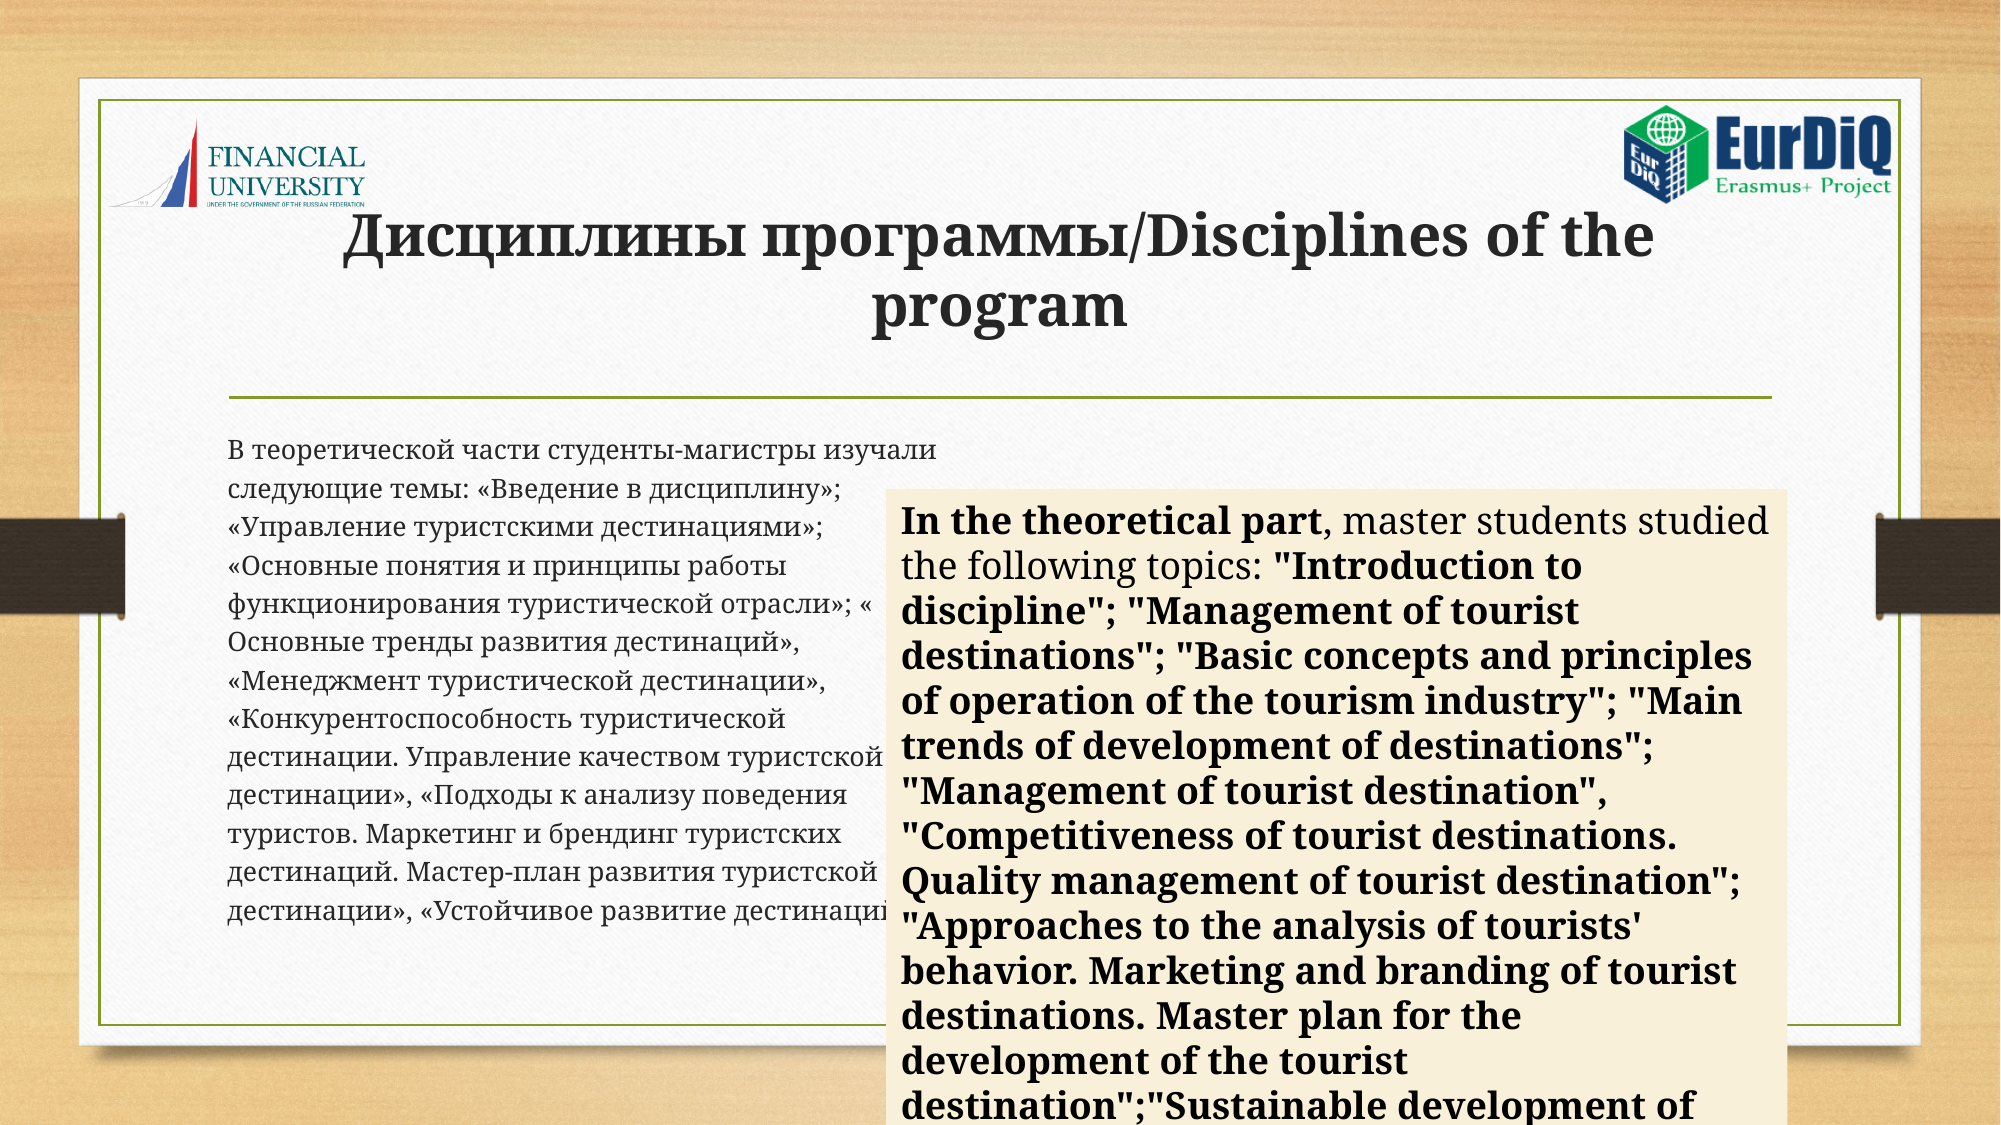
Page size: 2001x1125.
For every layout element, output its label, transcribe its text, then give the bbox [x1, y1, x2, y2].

title Дисциплины программы/Disciplines of the program [212, 161, 1788, 375]
list В теоретической части студенты-магистры изучали следующие темы: «Введение в дисциплину»; «Управление туристскими дестинациями»; «Основные понятия и принципы работы функционирования туристической отрасли»; « Основные тренды развития дестинаций», «Менеджмент туристической дестинации», «Конкурентоспособность туристической дестинации. Управление качеством туристской дестинации», «Подходы к анализу поведения туристов. Маркетинг и брендинг туристских дестинаций. Мастер-план развития туристской дестинации», «Устойчивое развитие дестинаций». [212, 419, 963, 964]
picture [0, 0, 2001, 1125]
text_box In the theoretical part, master students studied the following topics: "Introduction to discipline"; "Management of tourist destinations"; "Basic concepts and principles of operation of the tourism industry"; "Main trends of development of destinations"; "Management of tourist destination", "Competitiveness of tourist destinations. Quality management of tourist destination"; "Approaches to the analysis of tourists' behavior. Marketing and branding of tourist destinations. Master plan for the development of the tourist destination";"Sustainable development of destinations». [886, 489, 1788, 1125]
